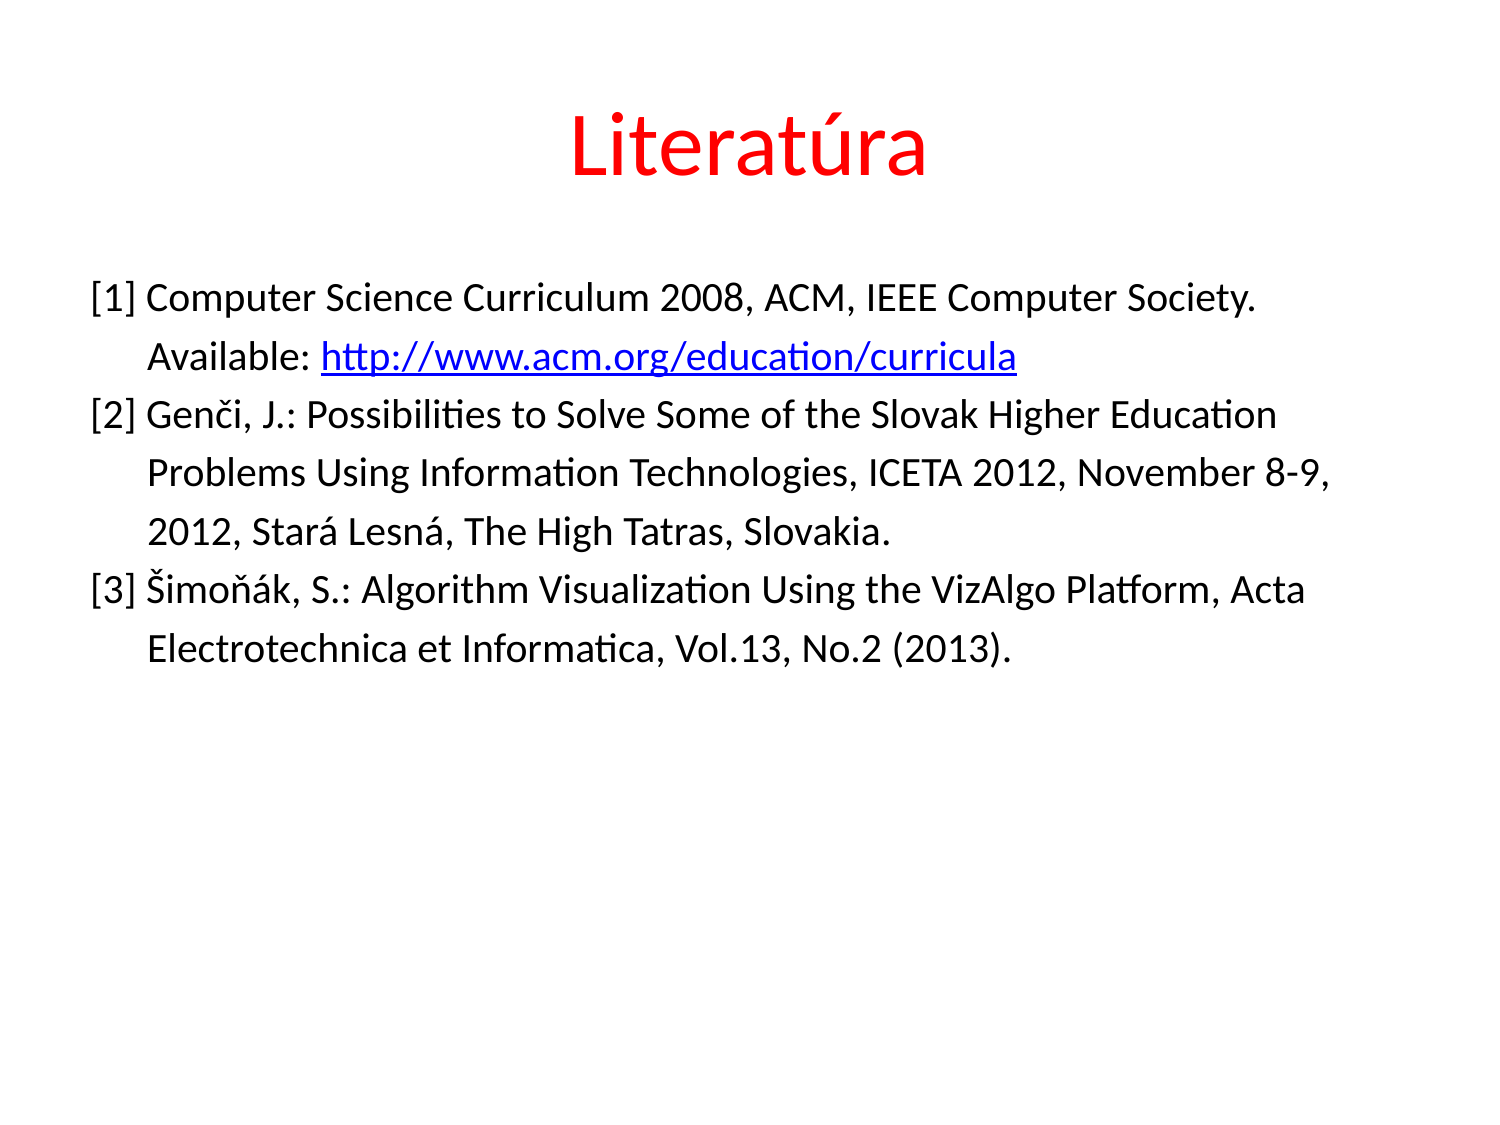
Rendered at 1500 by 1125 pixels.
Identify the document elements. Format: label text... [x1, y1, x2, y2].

title Literatúra [75, 45, 1425, 233]
list [1] Computer Science Curriculum 2008, ACM, IEEE Computer Society. Available: http://www.acm.org/education/curricula [2] Genči, J.: Possibilities to Solve Some of the Slovak Higher Education Problems Using Information Technologies, ICETA 2012, November 8-9, 2012, Stará Lesná, The High Tatras, Slovakia. [3] Šimoňák, S.: Algorithm Visualization Using the VizAlgo Platform, Acta Electrotechnica et Informatica, Vol.13, No.2 (2013). [75, 262, 1425, 1005]
